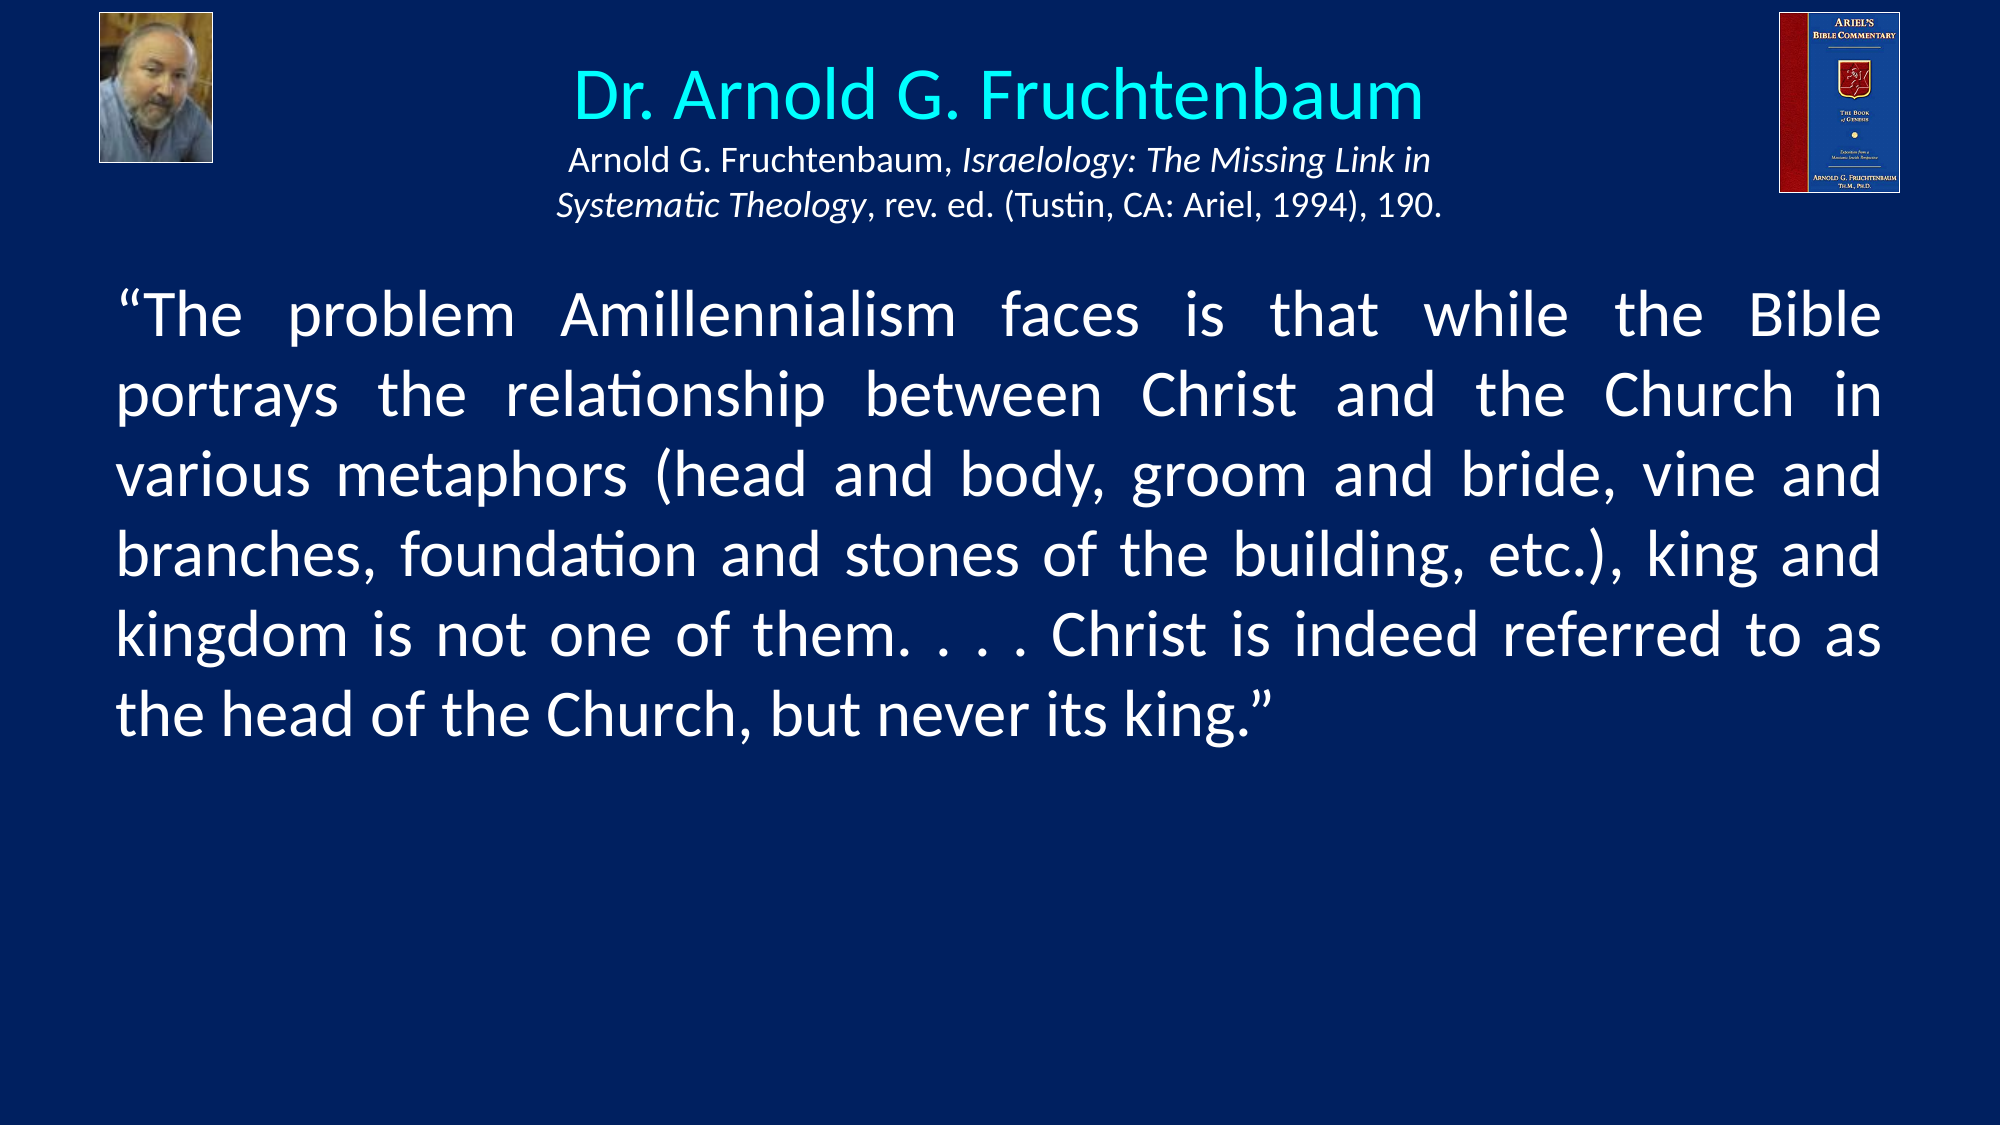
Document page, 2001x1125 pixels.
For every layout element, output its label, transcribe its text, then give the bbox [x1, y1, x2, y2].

list “The problem Amillennialism faces is that while the Bible portrays the relationship between Christ and the Church in various metaphors (head and body, groom and bride, vine and branches, foundation and stones of the building, etc.), king and kingdom is not one of them. . . . Christ is indeed referred to as the head of the Church, but never its king.” [100, 262, 1900, 863]
picture [99, 12, 213, 163]
text_box Dr. Arnold G. Fruchtenbaum Arnold G. Fruchtenbaum, Israelology: The Missing Link in Systematic Theology, rev. ed. (Tustin, CA: Ariel, 1994), 190. [539, 37, 1461, 233]
picture [1779, 12, 1900, 193]
